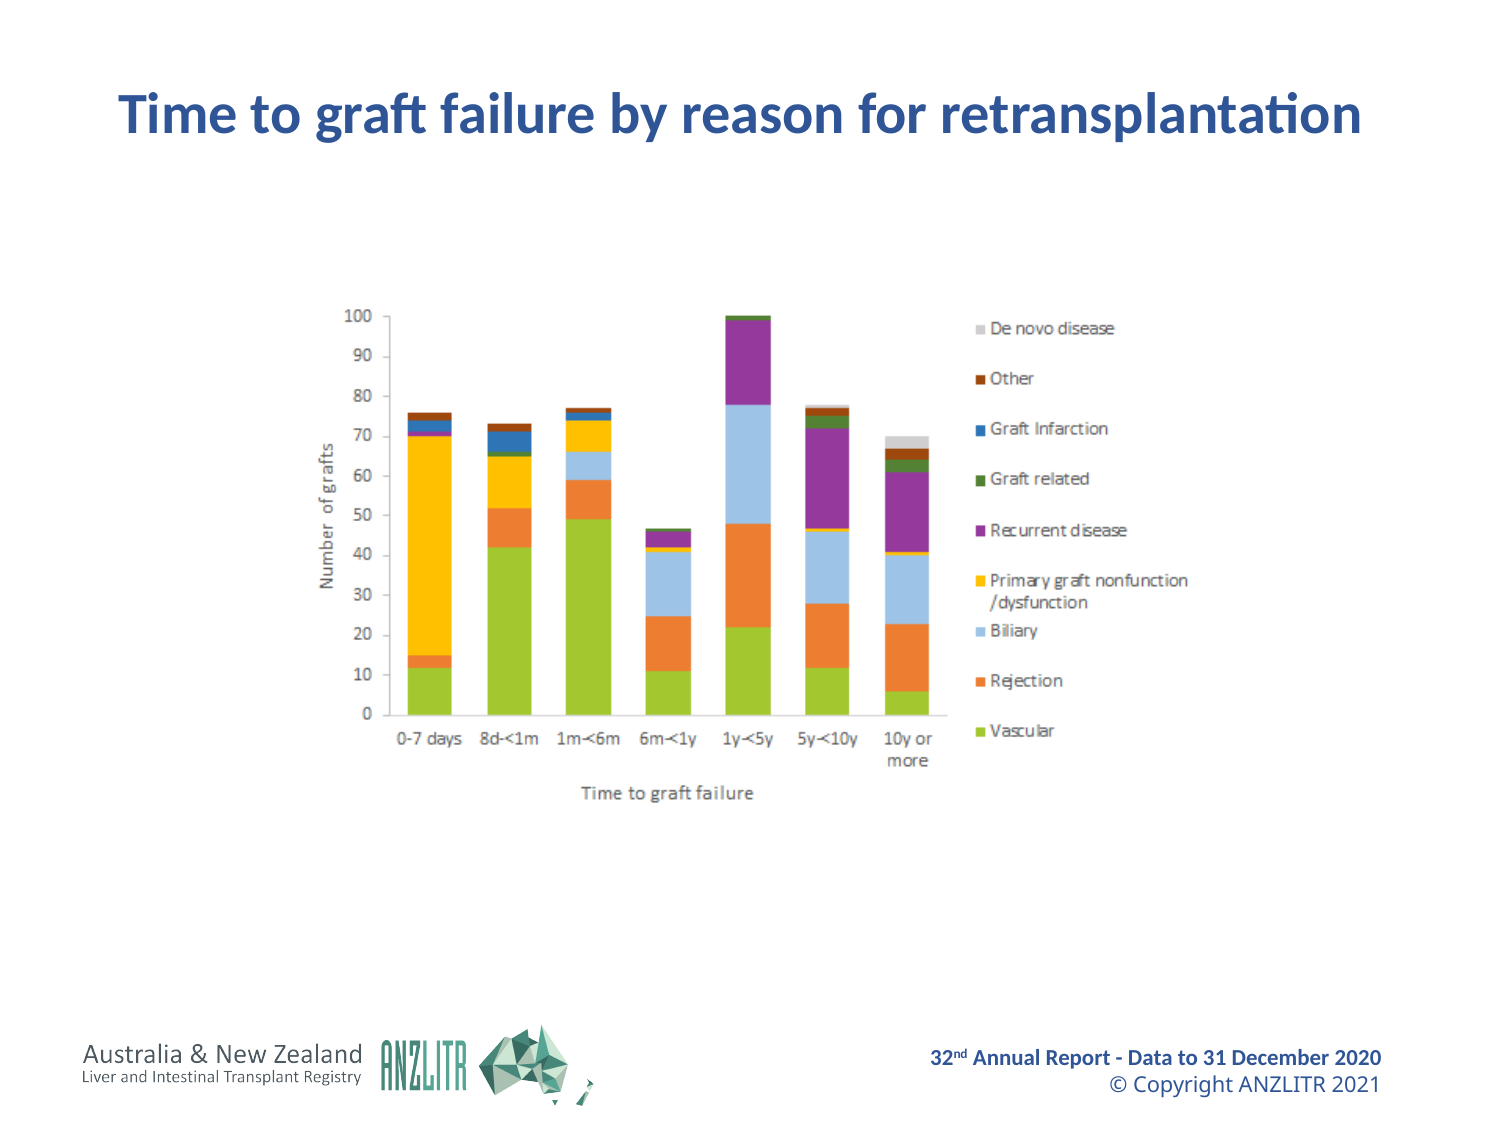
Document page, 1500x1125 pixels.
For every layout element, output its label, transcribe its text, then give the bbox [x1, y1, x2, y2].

picture [286, 294, 1214, 831]
title Time to graft failure by reason for retransplantation [103, 59, 1397, 171]
picture [83, 1024, 594, 1106]
